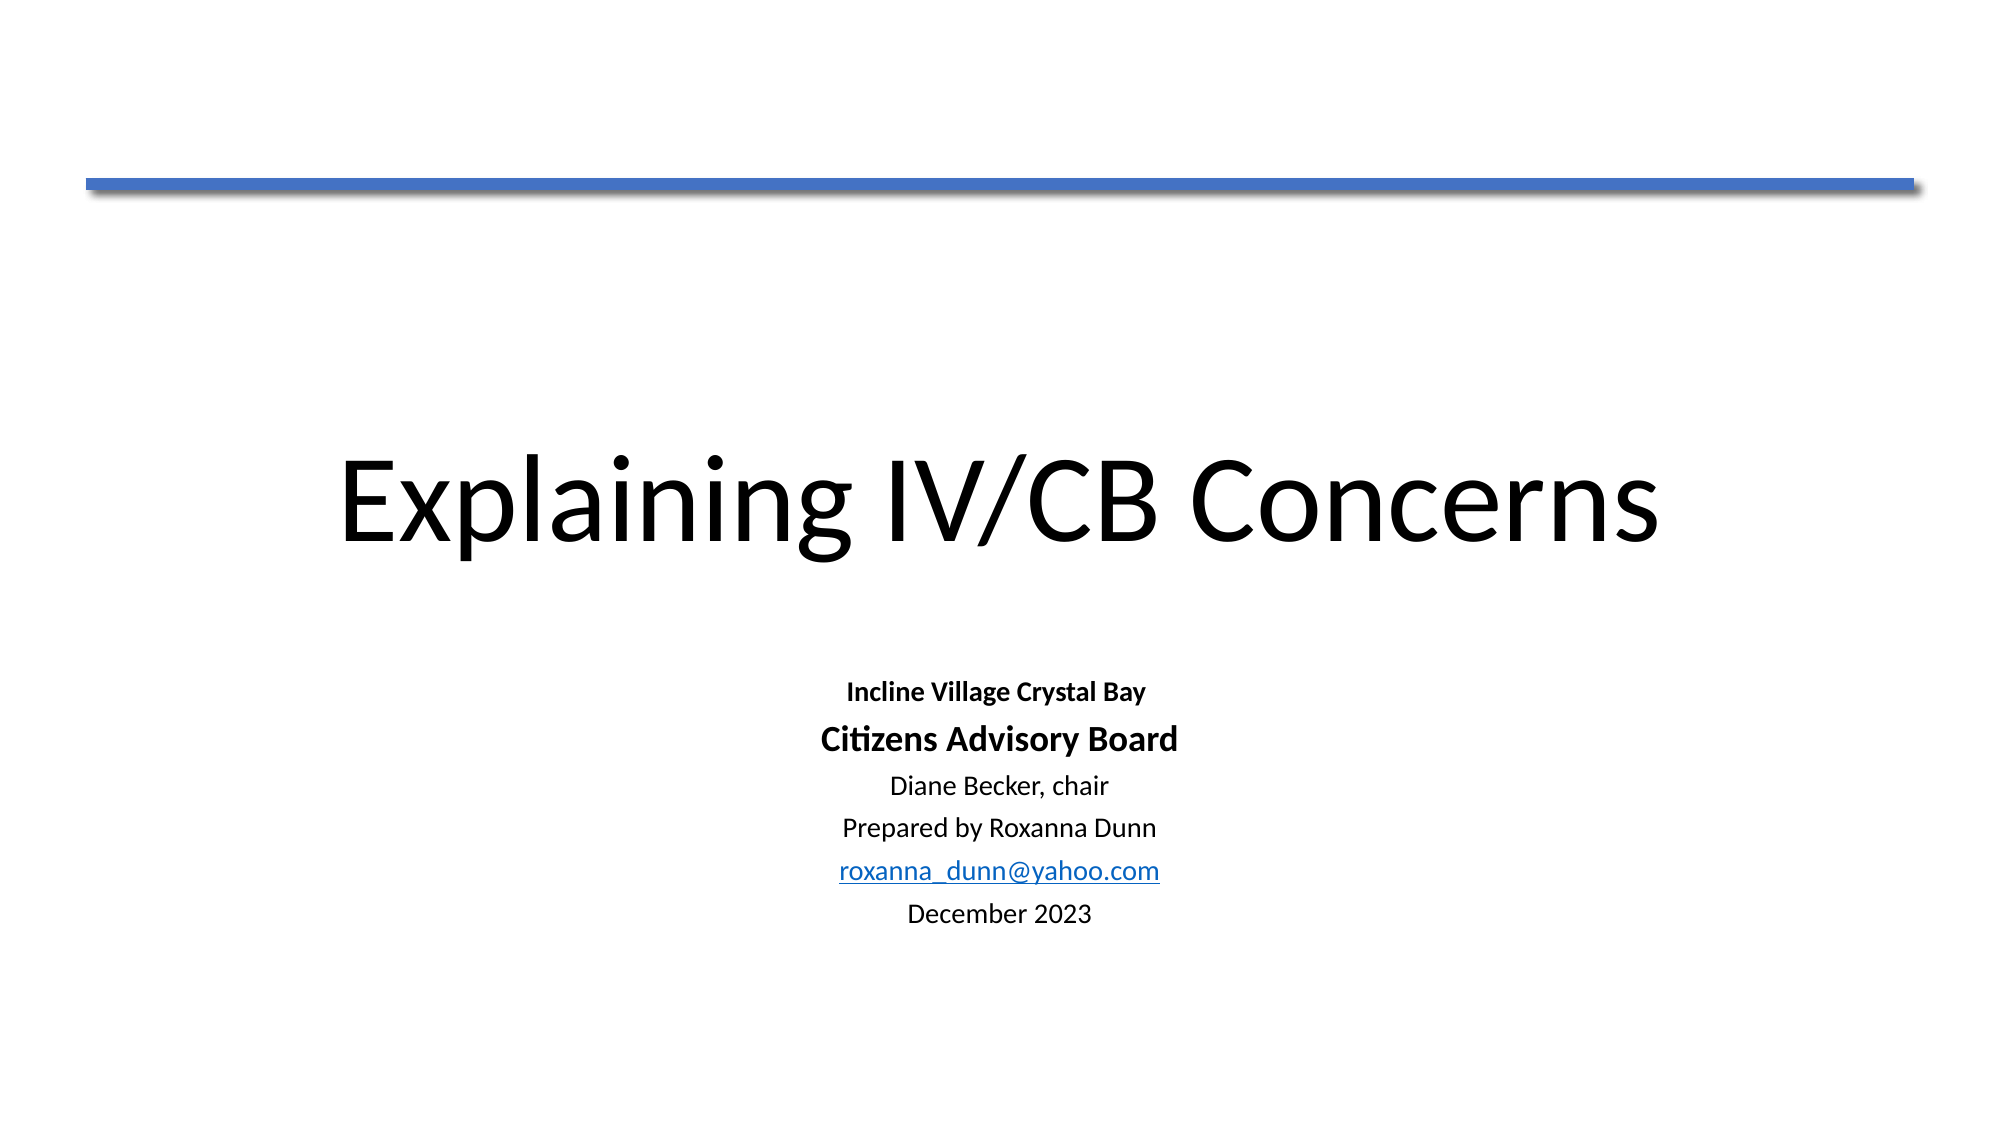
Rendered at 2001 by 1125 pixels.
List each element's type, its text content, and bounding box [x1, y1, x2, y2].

title Explaining IV/CB Concerns [249, 184, 1750, 576]
subtitle Incline Village Crystal Bay Citizens Advisory Board Diane Becker, chair Prepared by Roxanna Dunn roxanna_dunn@yahoo.com December 2023 [249, 669, 1750, 941]
